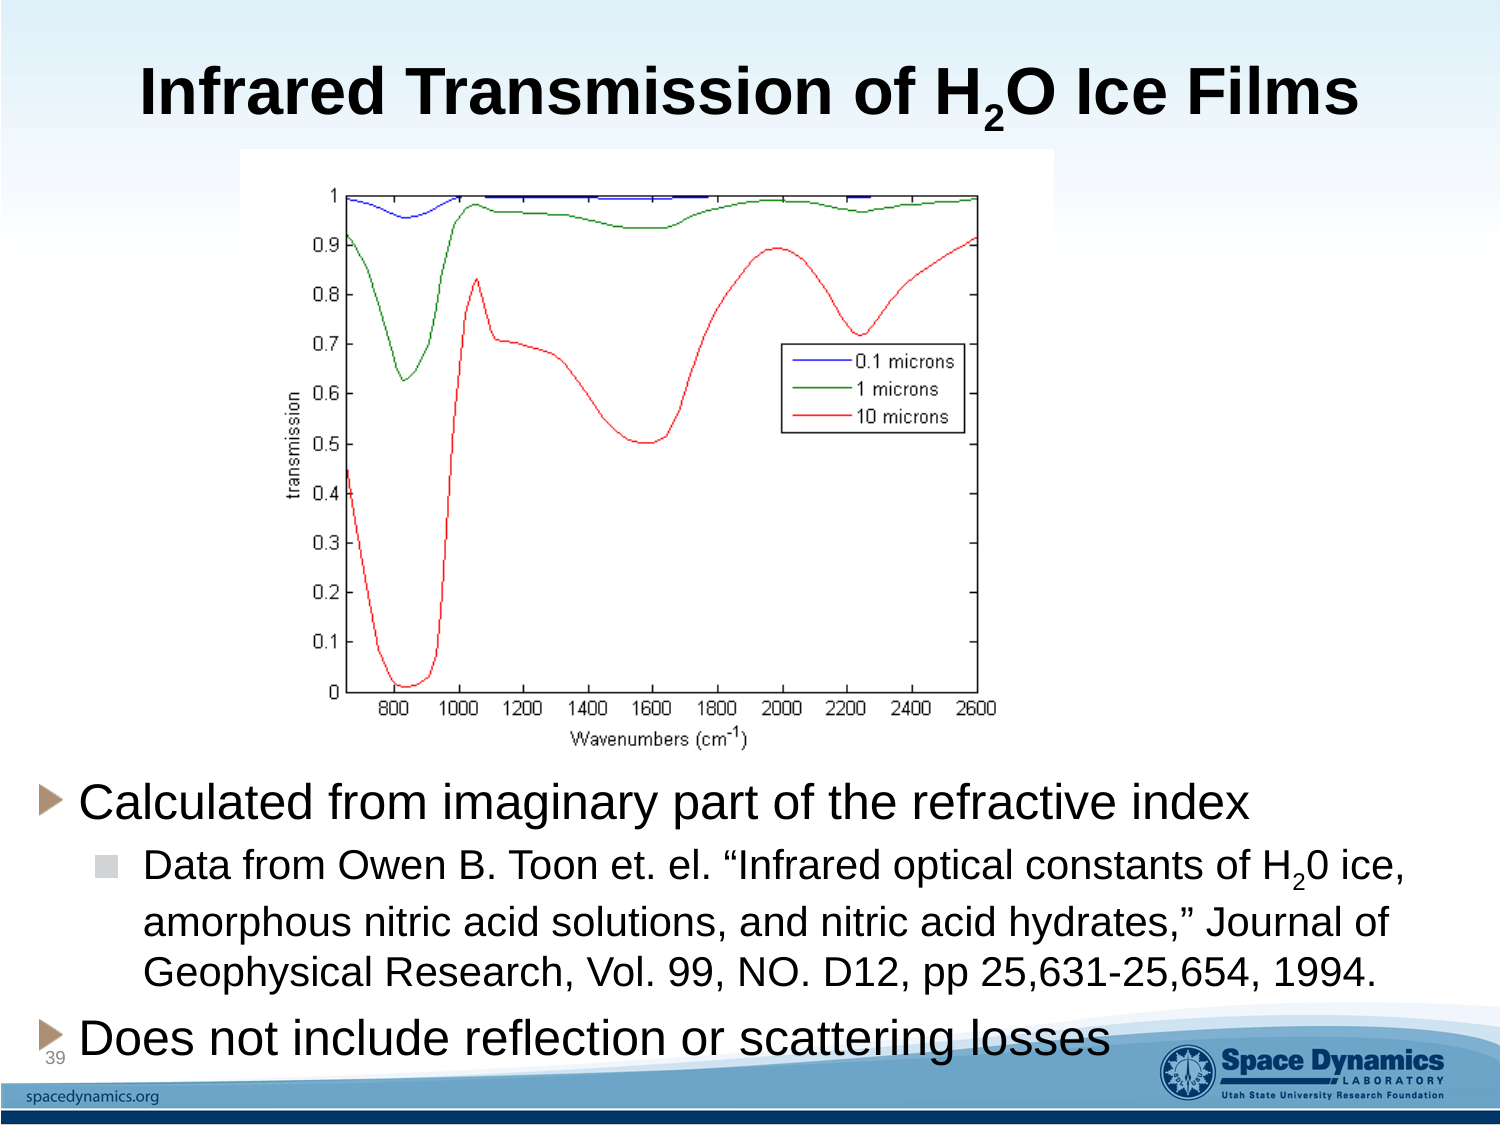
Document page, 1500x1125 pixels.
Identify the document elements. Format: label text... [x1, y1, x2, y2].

slide_number 39 [29, 1038, 131, 1076]
title Infrared Transmission of H2O Ice Films [24, 24, 1476, 163]
list Calculated from imaginary part of the refractive index Data from Owen B. Toon et. el. “Infrared optical constants of H20 ice, amorphous nitric acid solutions, and nitric acid hydrates,” Journal of Geophysical Research, Vol. 99, NO. D12, pp 25,631-25,654, 1994. Does not include reflection or scattering losses [24, 762, 1476, 1088]
picture [0, 0, 1500, 1125]
